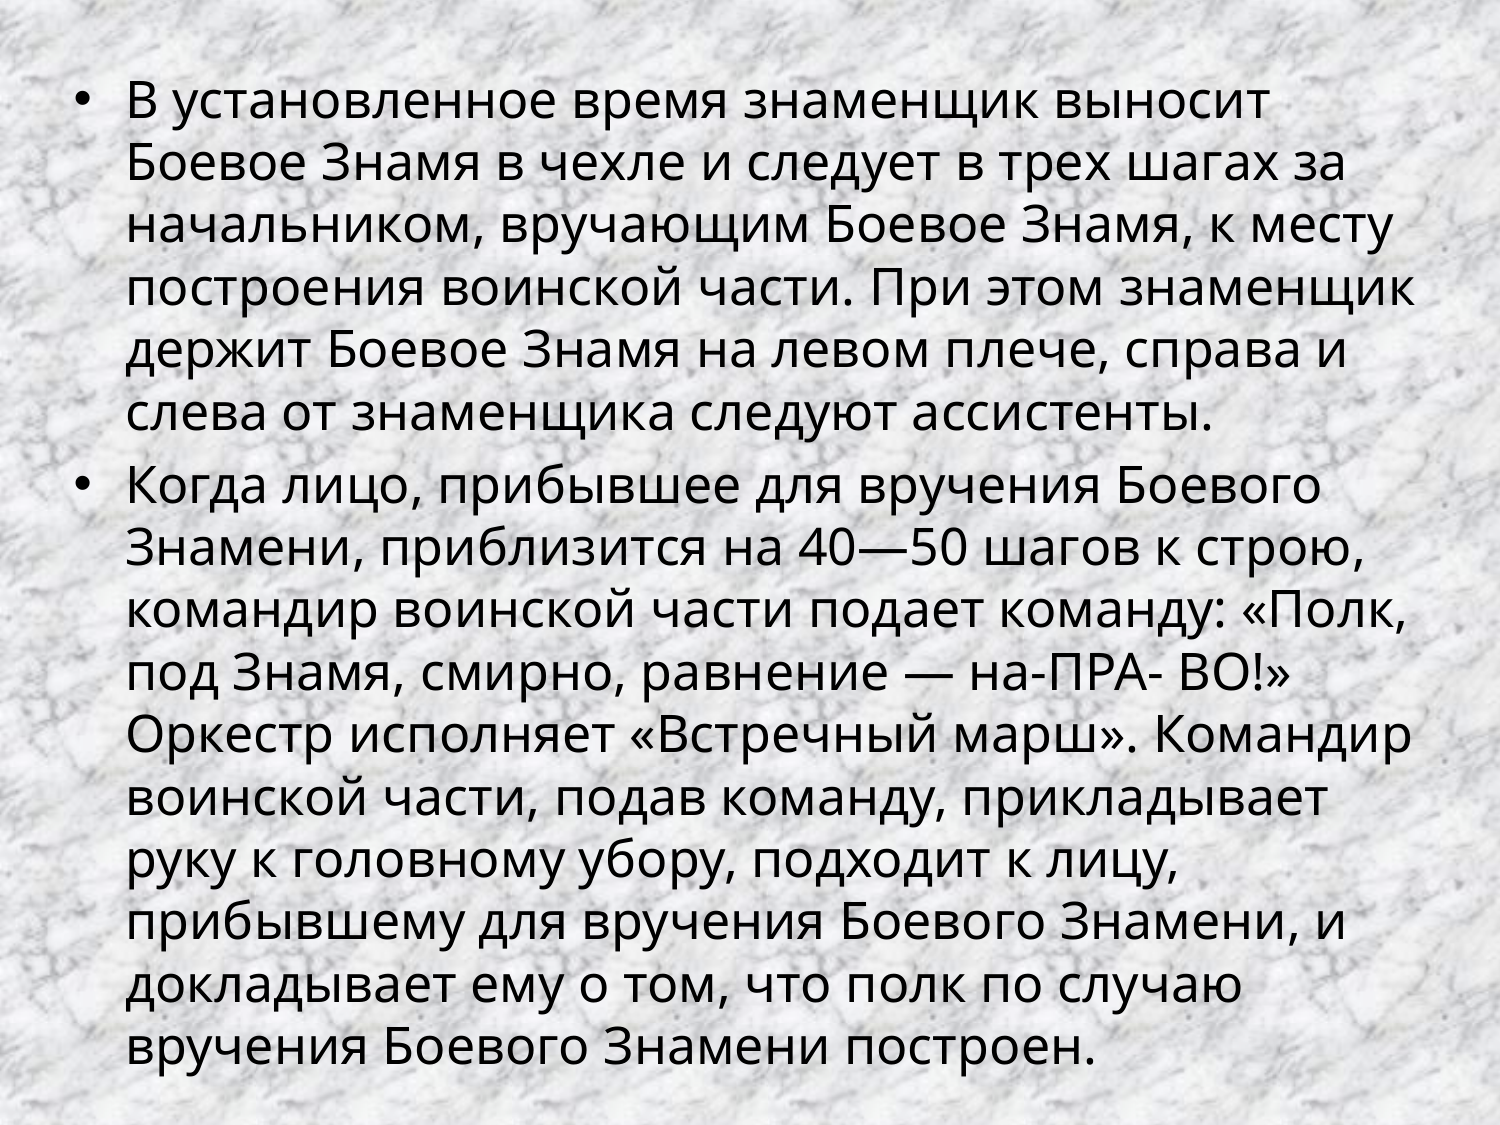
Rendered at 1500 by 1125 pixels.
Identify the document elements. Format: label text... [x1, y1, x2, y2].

list В установленное время знаменщик выносит Боевое Знамя в чехле и следует в трех шагах за начальником, вручающим Боевое Знамя, к месту построения воинской части. При этом знаменщик держит Боевое Знамя на левом плече, справа и слева от знаменщика следуют ассистенты. Когда лицо, прибывшее для вручения Боевого Знамени, приблизится на 40—50 шагов к строю, командир воинской части подает команду: «Полк, под Знамя, смирно, равнение — на-ПРА- ВО!» Оркестр исполняет «Встречный марш». Командир воинской части, подав команду, прикладывает руку к головному убору, подходит к лицу, прибывшему для вручения Боевого Знамени, и докладывает ему о том, что полк по случаю вручения Боевого Знамени построен. [58, 58, 1454, 1102]
